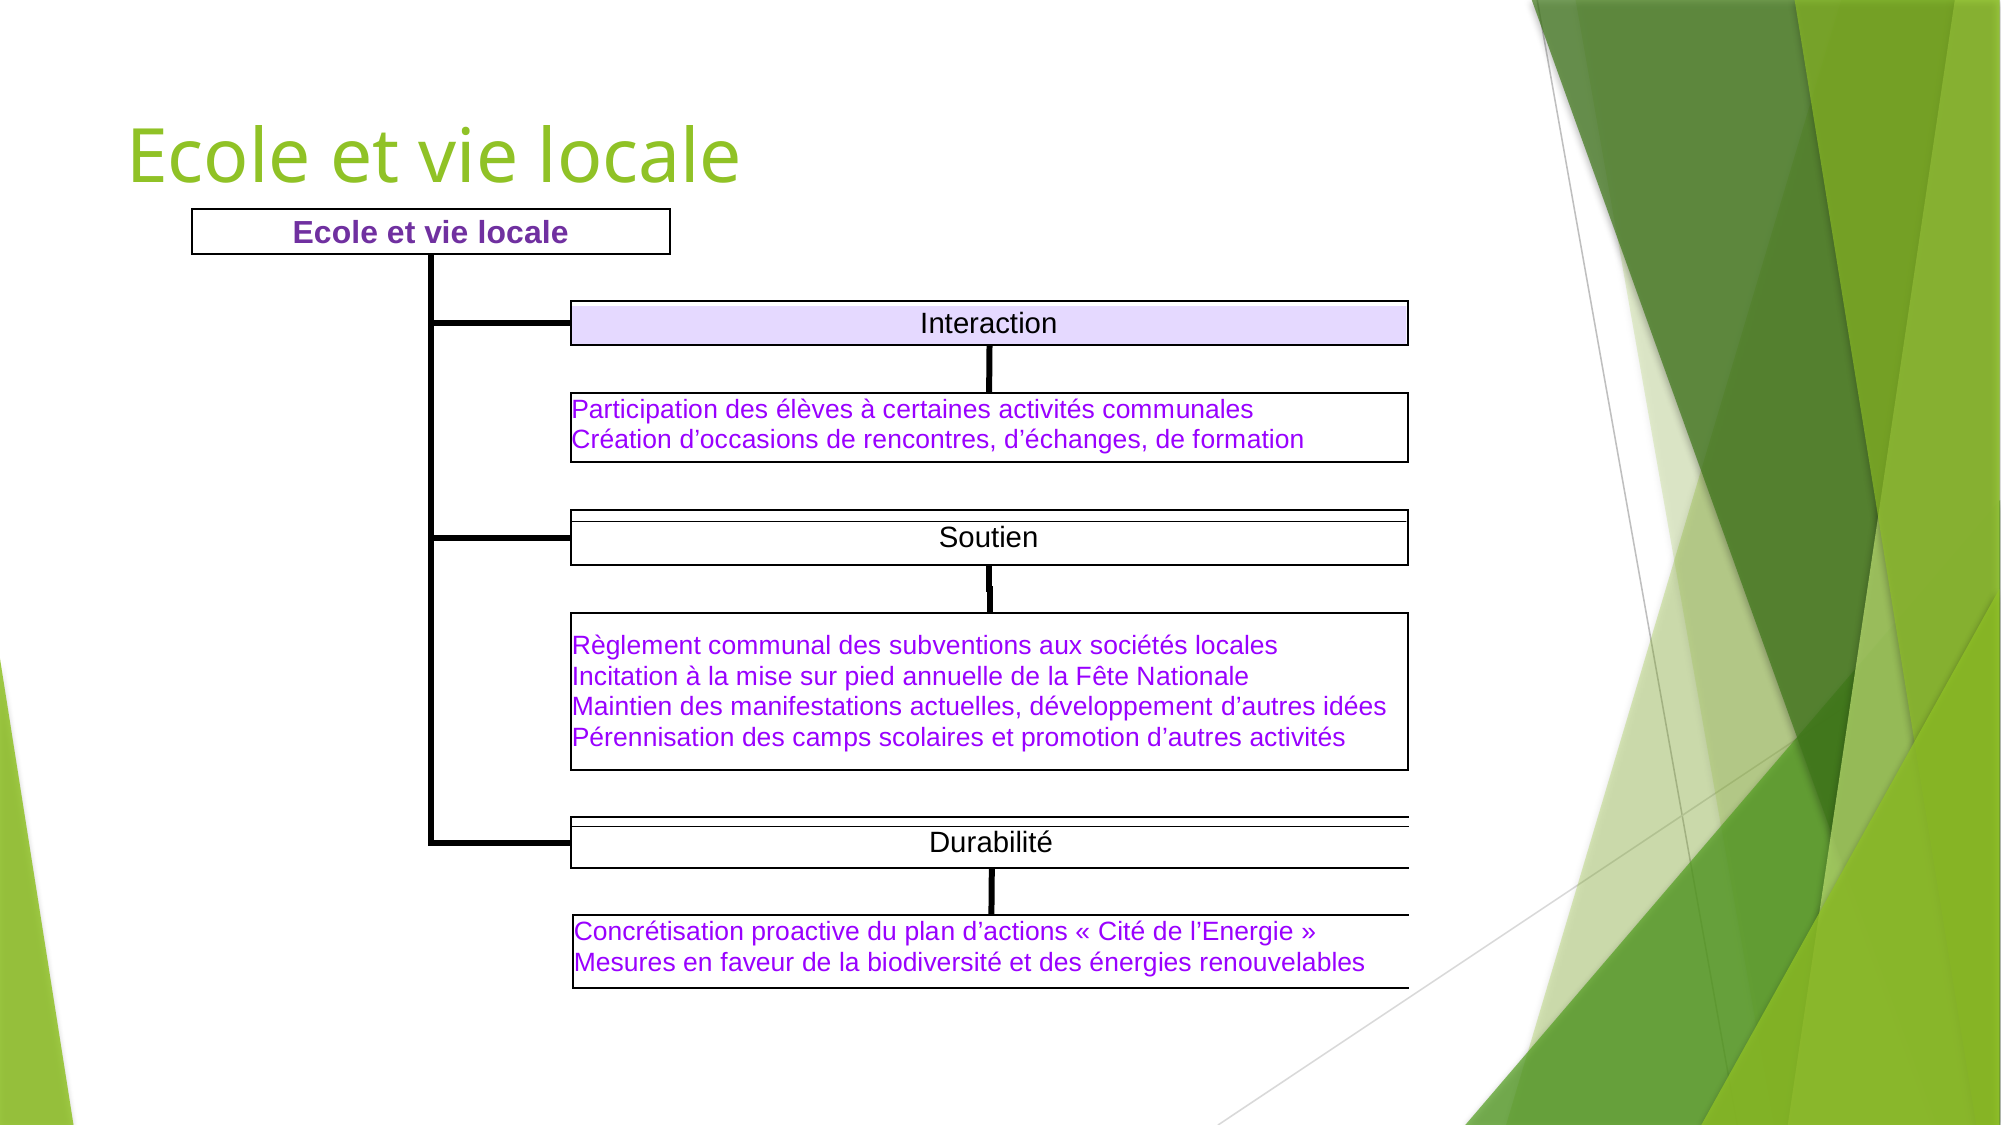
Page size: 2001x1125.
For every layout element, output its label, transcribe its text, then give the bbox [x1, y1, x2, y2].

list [189, 206, 1410, 994]
title Ecole et vie locale [111, 99, 1522, 207]
